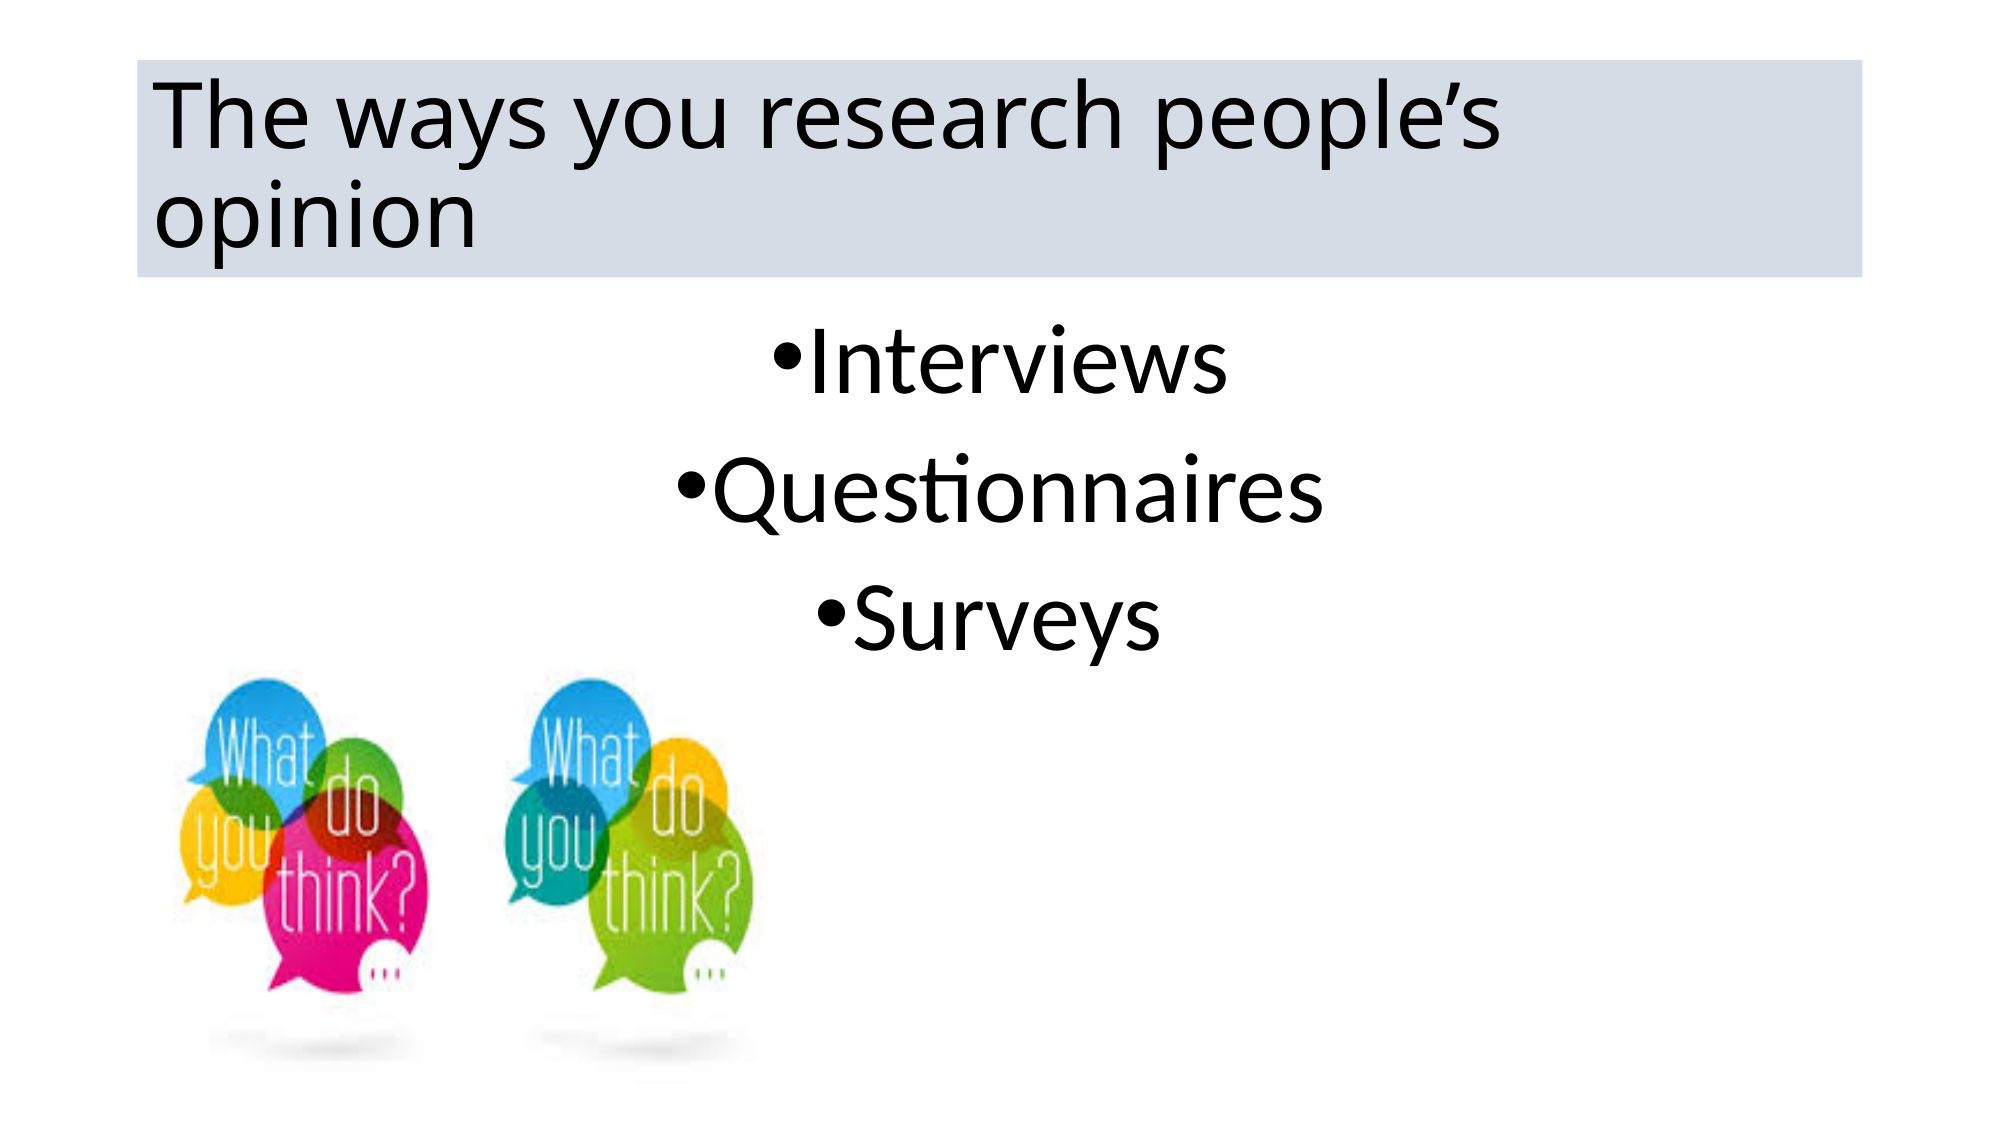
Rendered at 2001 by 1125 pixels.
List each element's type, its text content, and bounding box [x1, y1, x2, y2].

list Interviews Questionnaires Surveys [137, 299, 1863, 1014]
title The ways you research people’s opinion [137, 59, 1863, 278]
picture [137, 624, 804, 1125]
